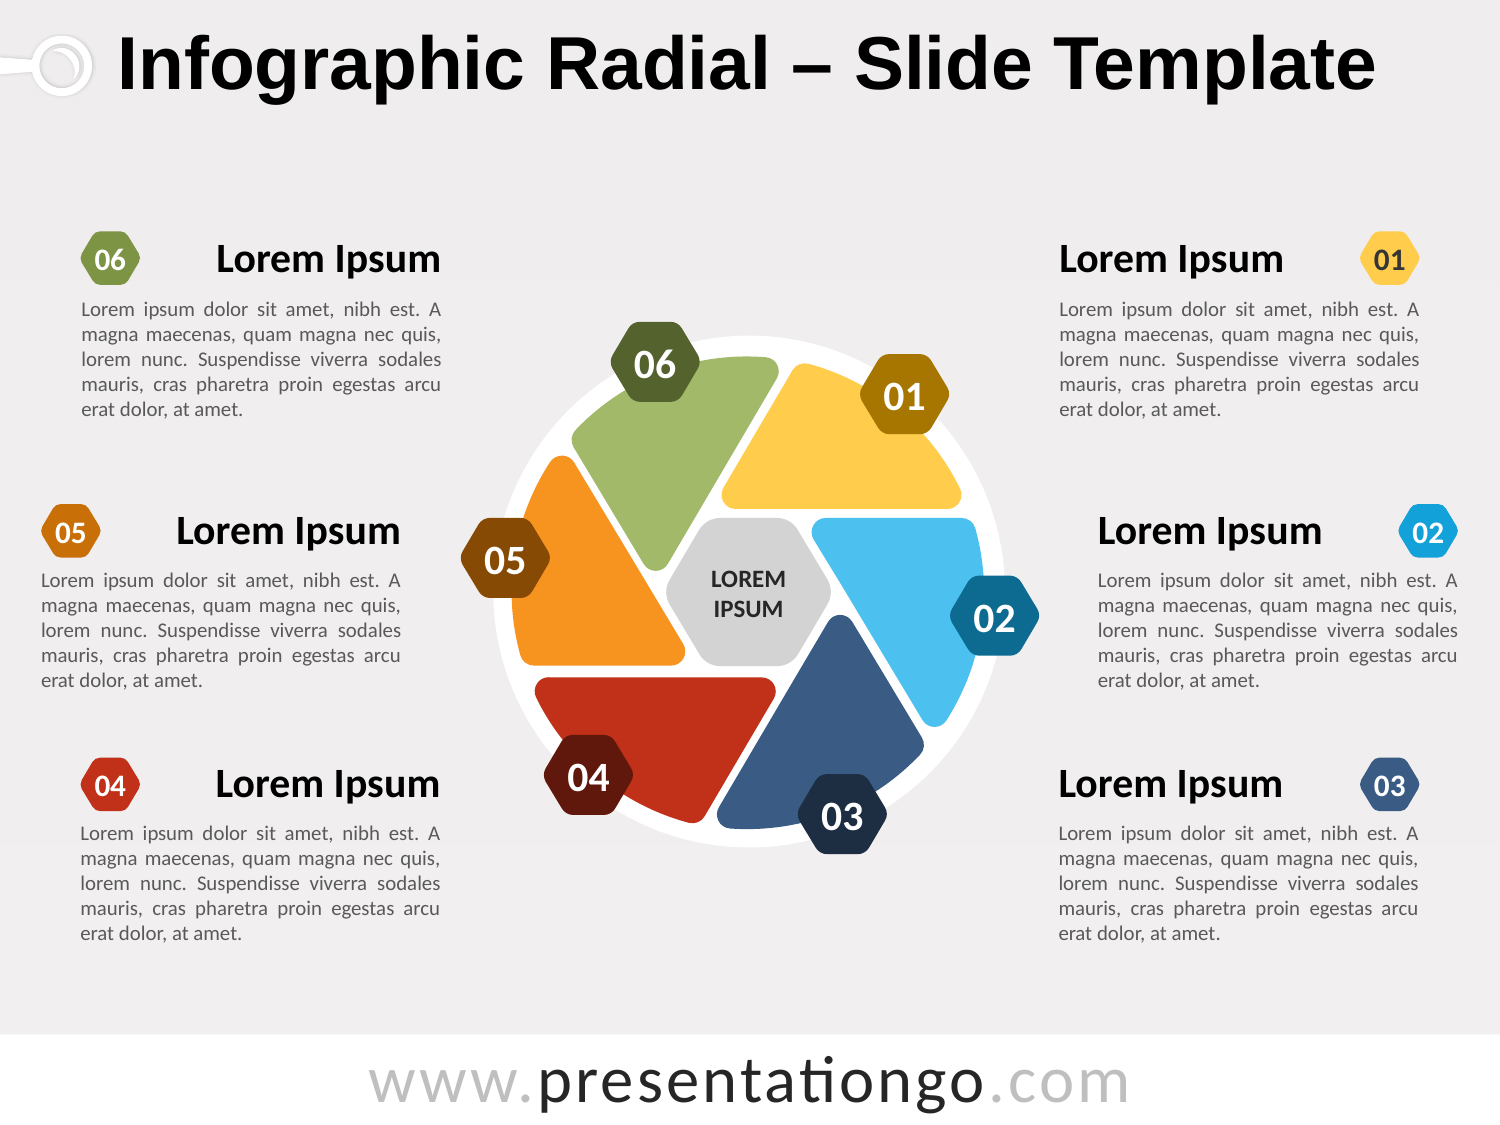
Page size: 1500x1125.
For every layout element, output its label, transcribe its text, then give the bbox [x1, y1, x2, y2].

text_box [81, 222, 442, 430]
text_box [460, 321, 1040, 855]
title Infographic Radial – Slide Template [103, 17, 1397, 139]
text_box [1058, 747, 1419, 954]
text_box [1059, 222, 1420, 430]
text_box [80, 747, 441, 954]
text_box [1097, 494, 1458, 702]
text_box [41, 494, 402, 702]
